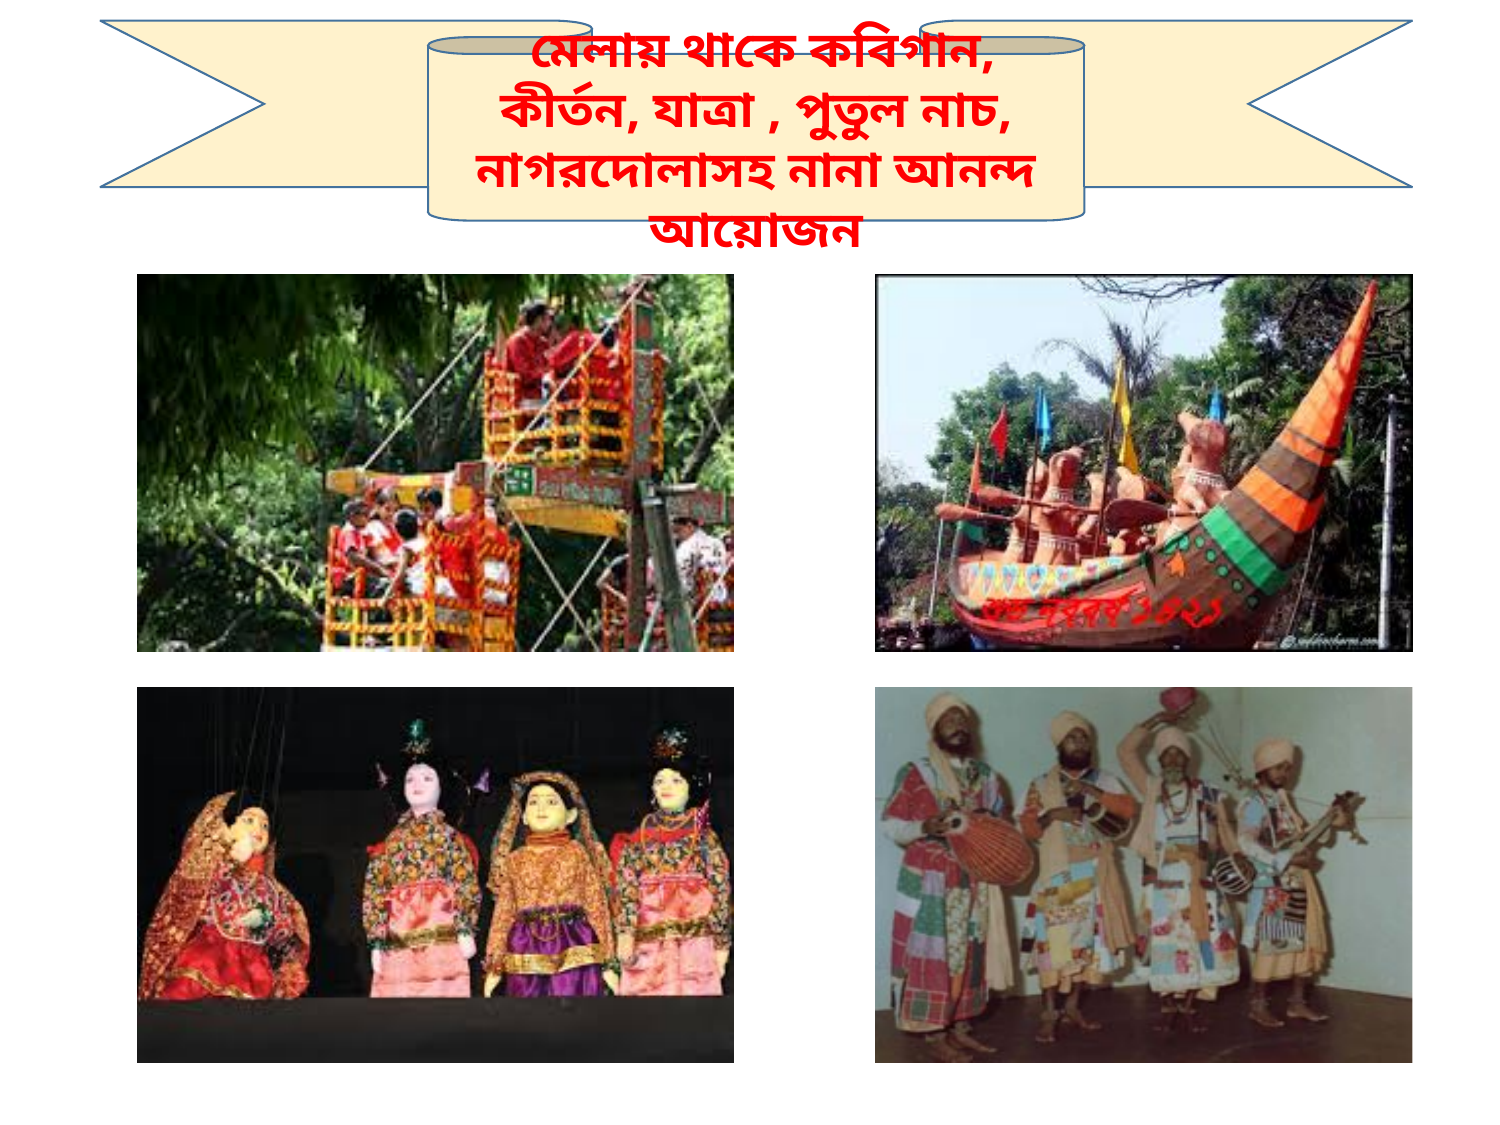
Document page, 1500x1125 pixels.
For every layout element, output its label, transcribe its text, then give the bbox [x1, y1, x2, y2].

picture [874, 274, 1413, 653]
text_box মেলায় থাকে কবিগান, কীর্তন, যাত্রা , পুতুল নাচ, নাগরদোলাসহ নানা আনন্দ আয়োজন [99, 19, 1413, 222]
picture [874, 687, 1413, 1063]
text_box [549, 124, 1500, 275]
picture [137, 274, 734, 653]
picture [137, 687, 734, 1063]
